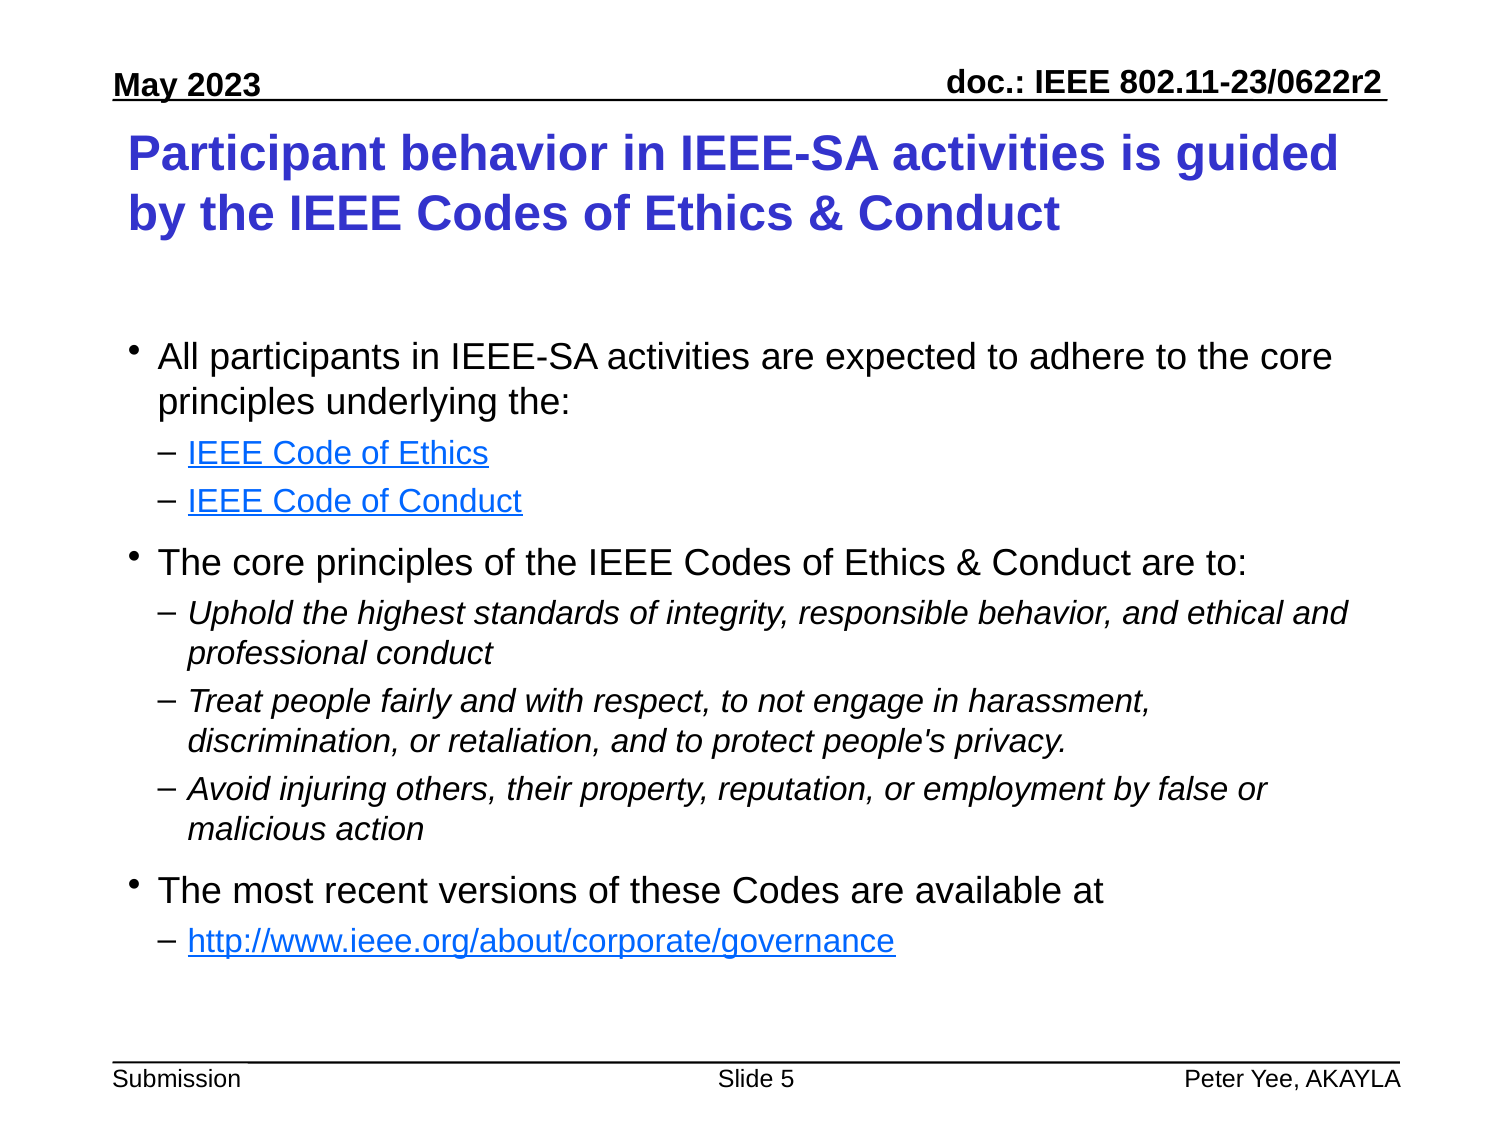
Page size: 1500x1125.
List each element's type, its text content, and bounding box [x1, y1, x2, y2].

list All participants in IEEE-SA activities are expected to adhere to the core principles underlying the: IEEE Code of Ethics IEEE Code of Conduct The core principles of the IEEE Codes of Ethics & Conduct are to: Uphold the highest standards of integrity, responsible behavior, and ethical and professional conduct Treat people fairly and with respect, to not engage in harassment, discrimination, or retaliation, and to protect people's privacy. Avoid injuring others, their property, reputation, or employment by false or malicious action The most recent versions of these Codes are available at http://www.ieee.org/about/corporate/governance [112, 324, 1388, 1000]
footer Peter Yee, AKAYLA [1183, 1061, 1402, 1093]
slide_number Slide 5 [709, 1061, 803, 1093]
title Participant behavior in IEEE-SA activities is guided by the IEEE Codes of Ethics & Conduct [112, 112, 1388, 288]
